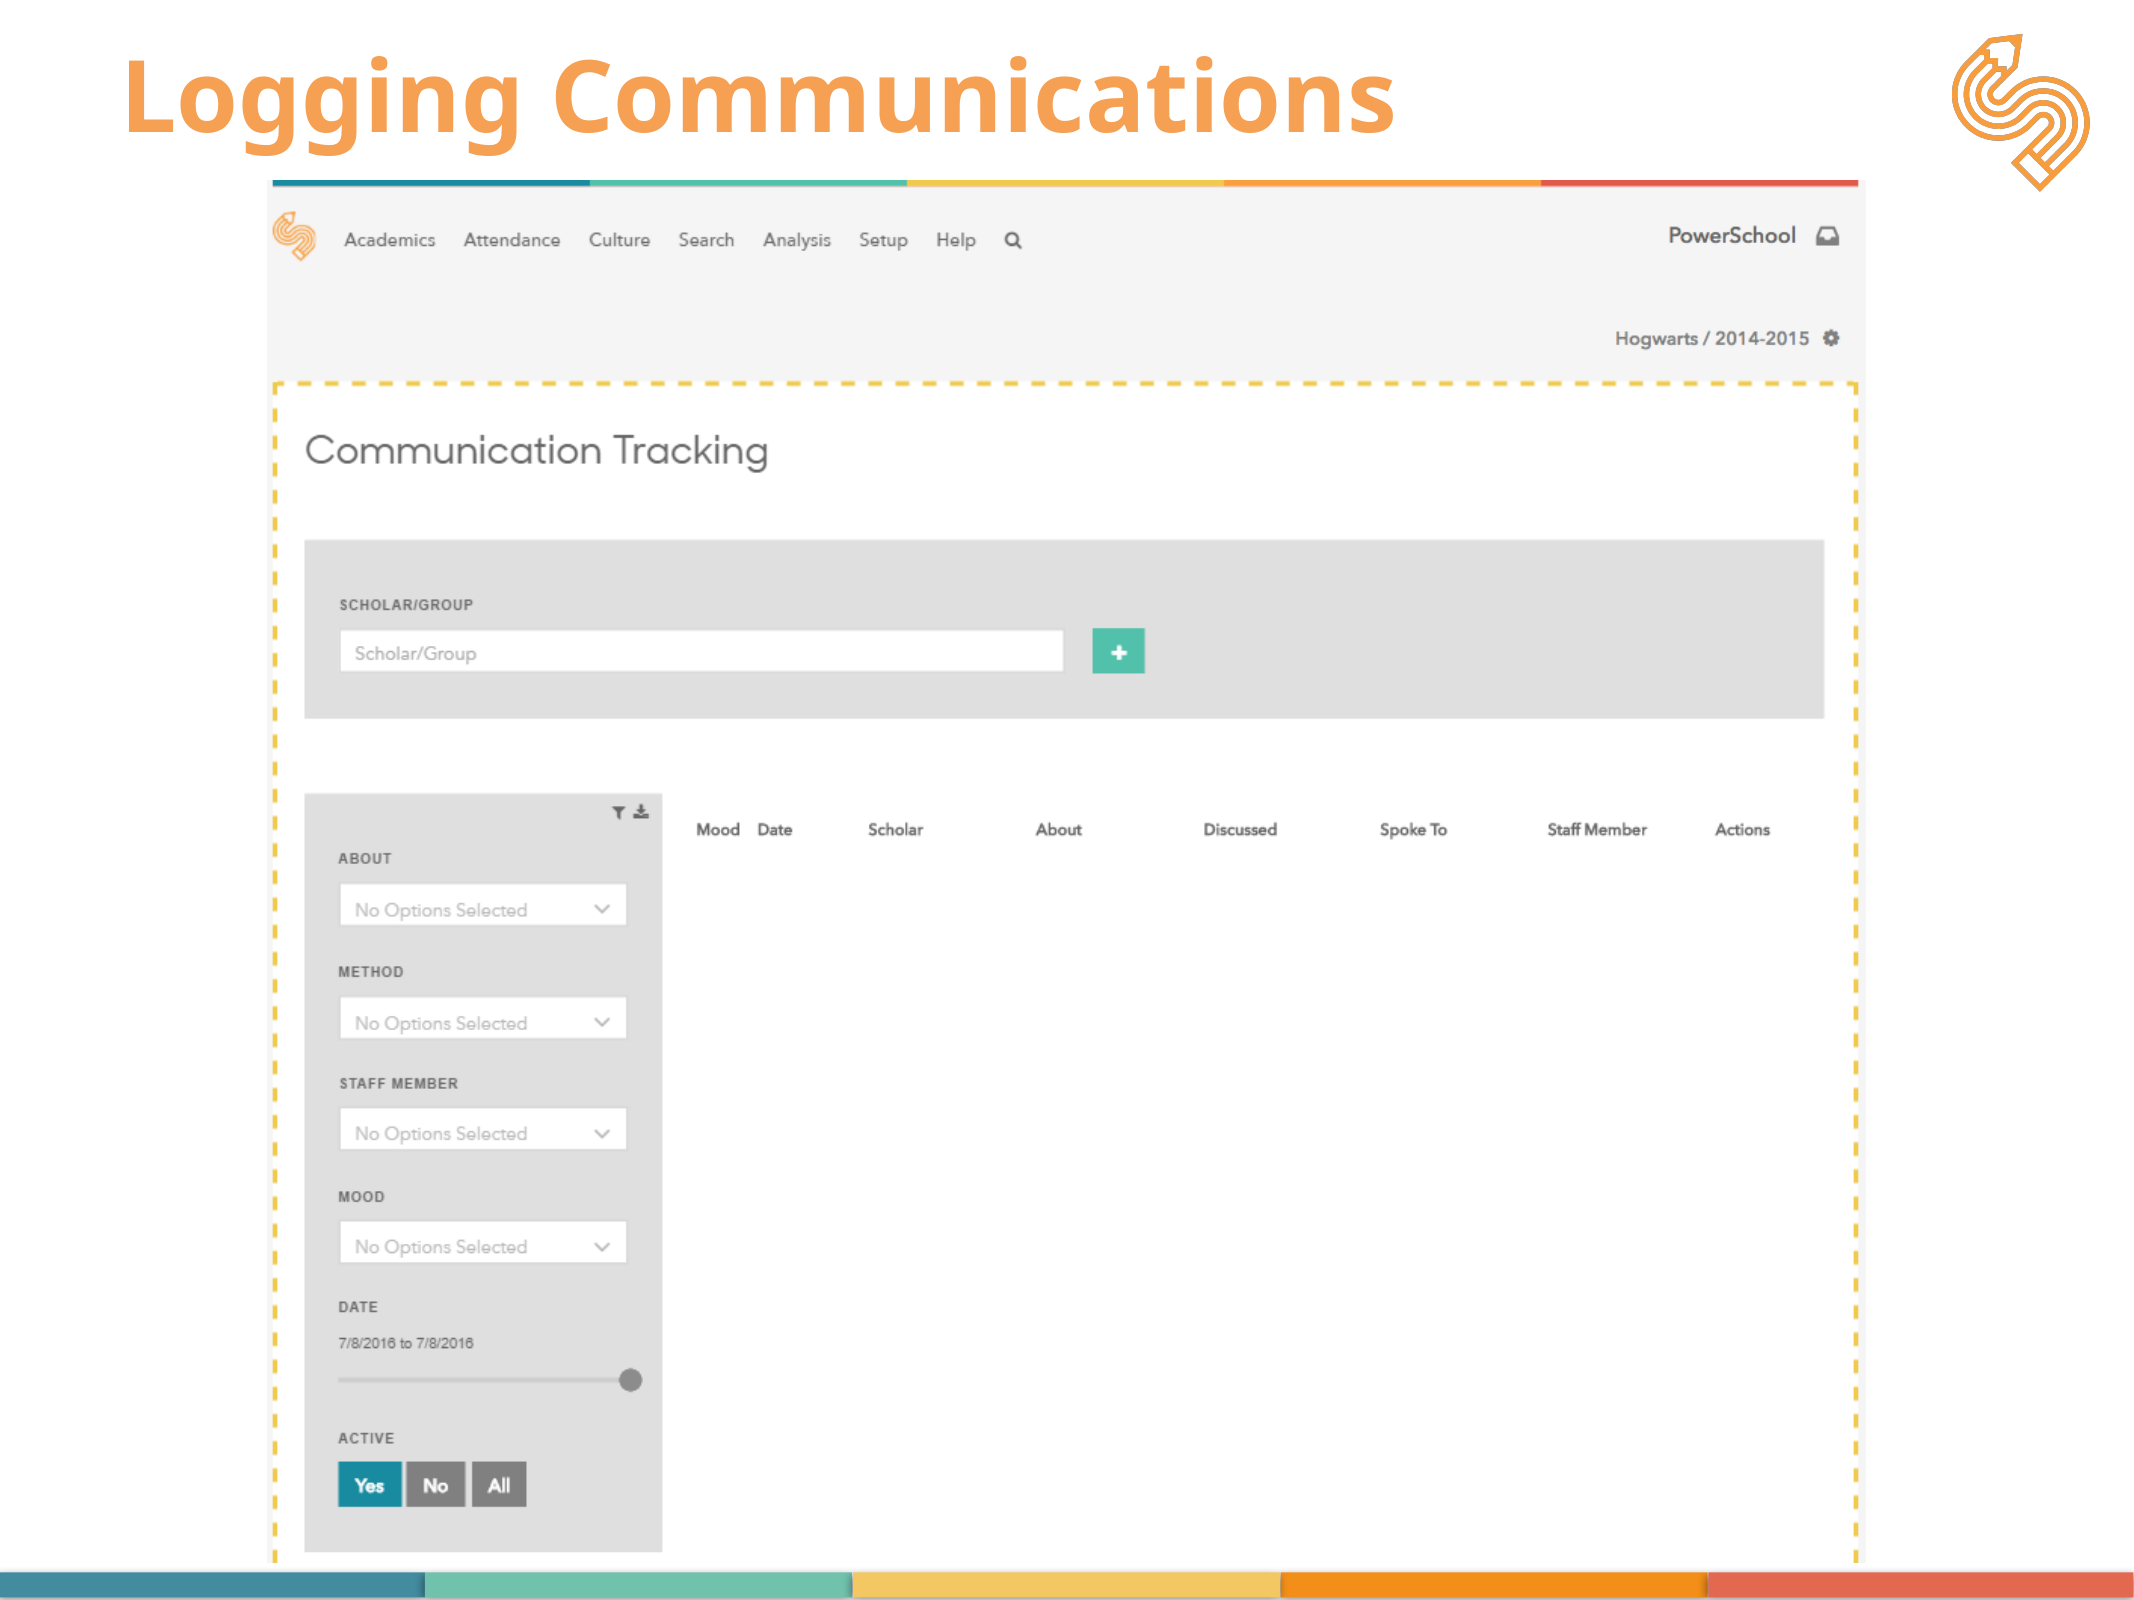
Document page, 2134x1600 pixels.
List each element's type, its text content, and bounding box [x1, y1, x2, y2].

title Logging Communications [111, 3, 1866, 181]
picture [267, 180, 1866, 1563]
picture [1936, 24, 2103, 204]
